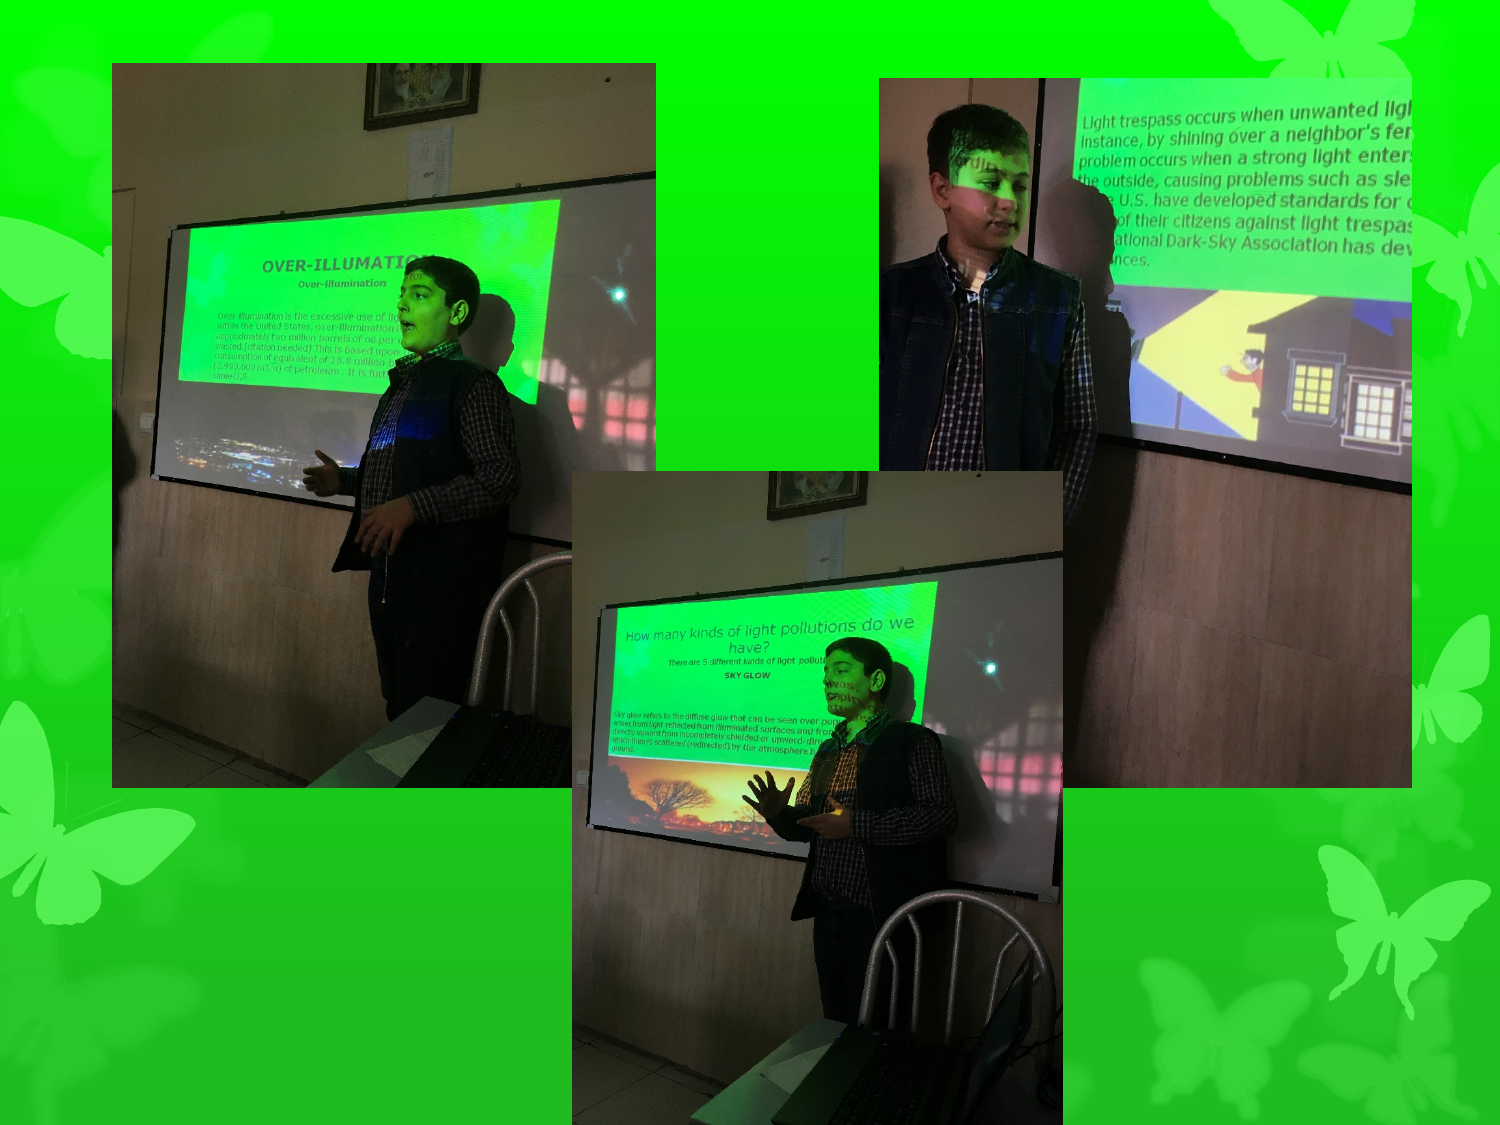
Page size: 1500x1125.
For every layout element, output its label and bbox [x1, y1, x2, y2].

picture [111, 62, 1413, 1125]
